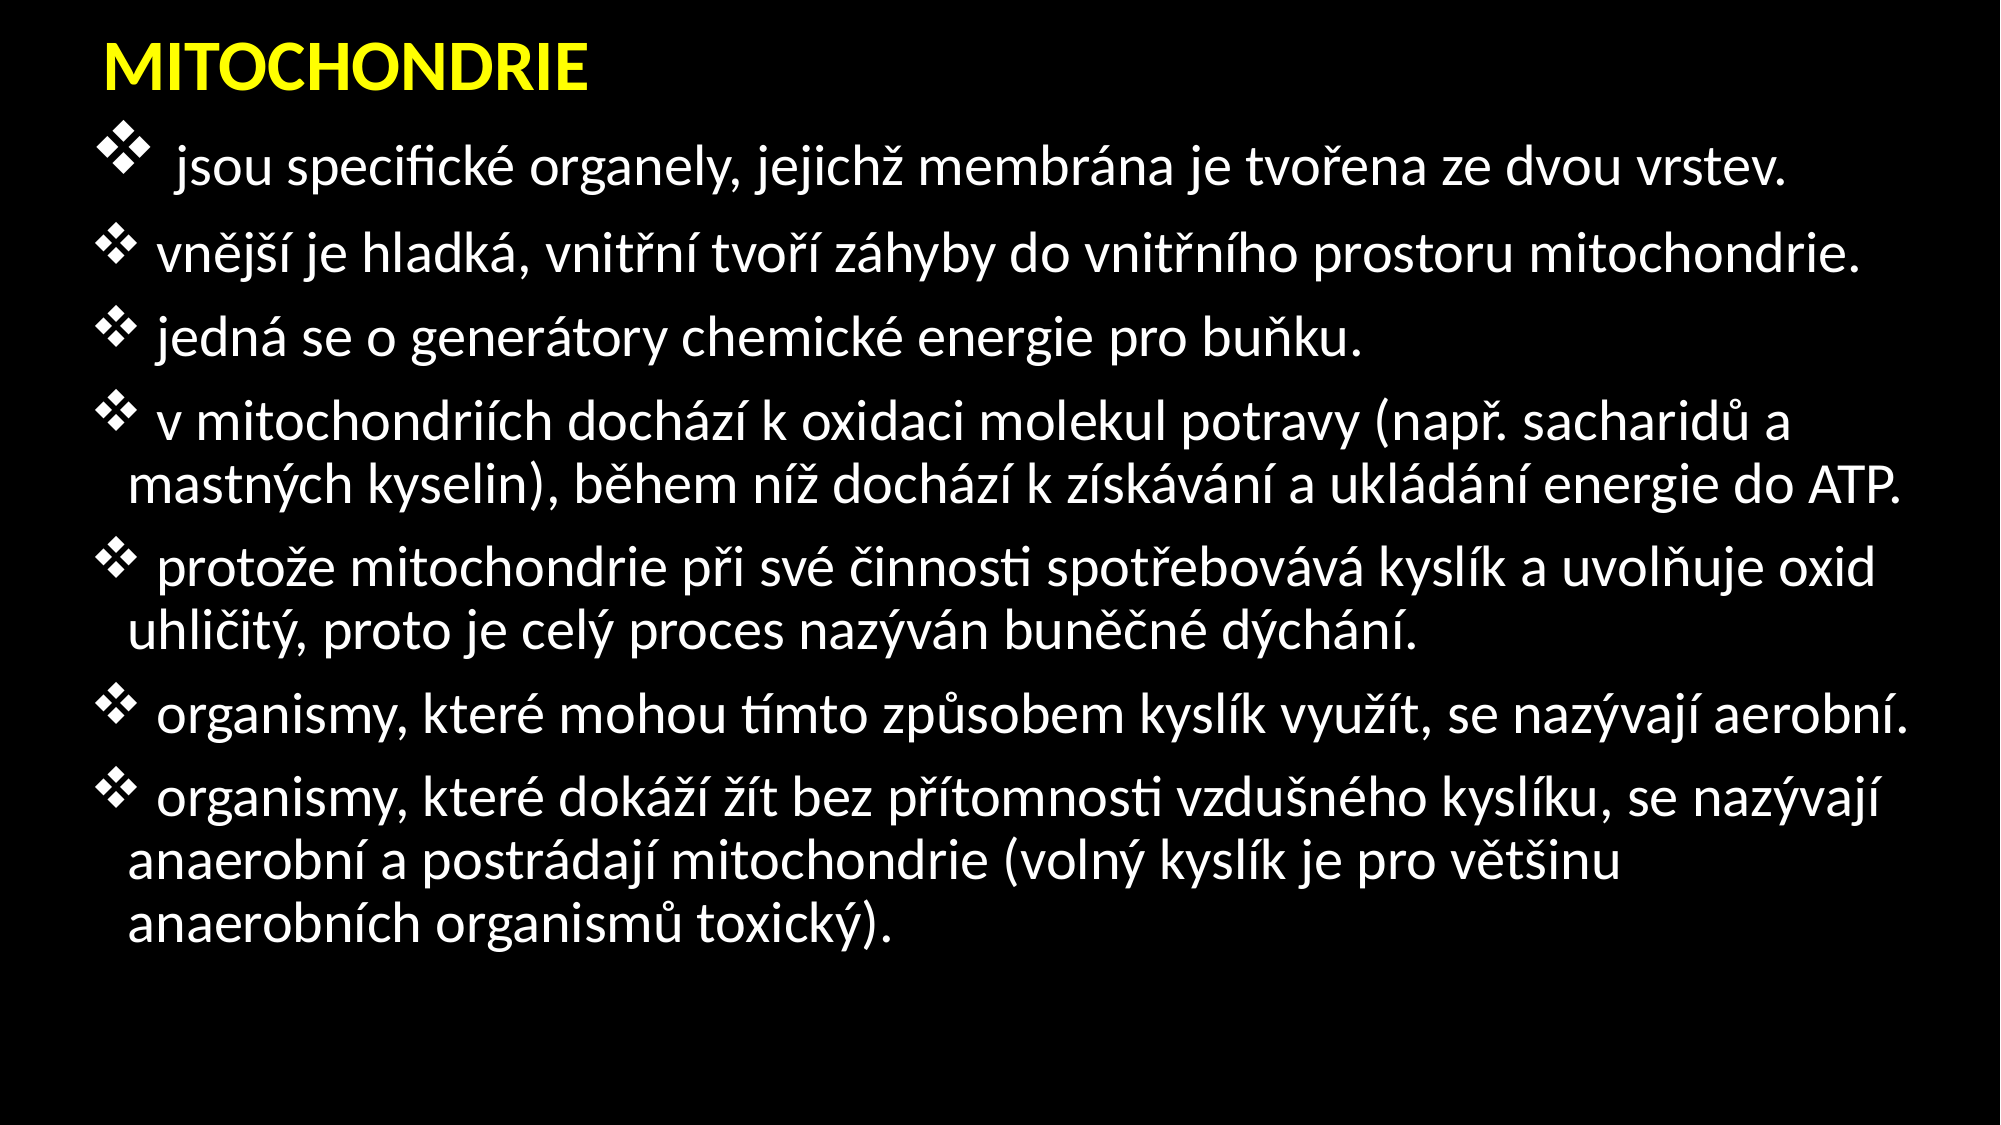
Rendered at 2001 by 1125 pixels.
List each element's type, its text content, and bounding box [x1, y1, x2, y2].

list jsou specifické organely, jejichž membrána je tvořena ze dvou vrstev. vnější je hladká, vnitřní tvoří záhyby do vnitřního prostoru mitochondrie. jedná se o generátory chemické energie pro buňku. v mitochondriích dochází k oxidaci molekul potravy (např. sacharidů a mastných kyselin), během níž dochází k získávání a ukládání energie do ATP. protože mitochondrie při své činnosti spotřebovává kyslík a uvolňuje oxid uhličitý, proto je celý proces nazýván buněčné dýchání. organismy, které mohou tímto způsobem kyslík využít, se nazývají aerobní. organismy, které dokáží žít bez přítomnosti vzdušného kyslíku, se nazývají anaerobní a postrádají mitochondrie (volný kyslík je pro většinu anaerobních organismů toxický). [75, 113, 1927, 1086]
title MITOCHONDRIE [87, 19, 1863, 113]
